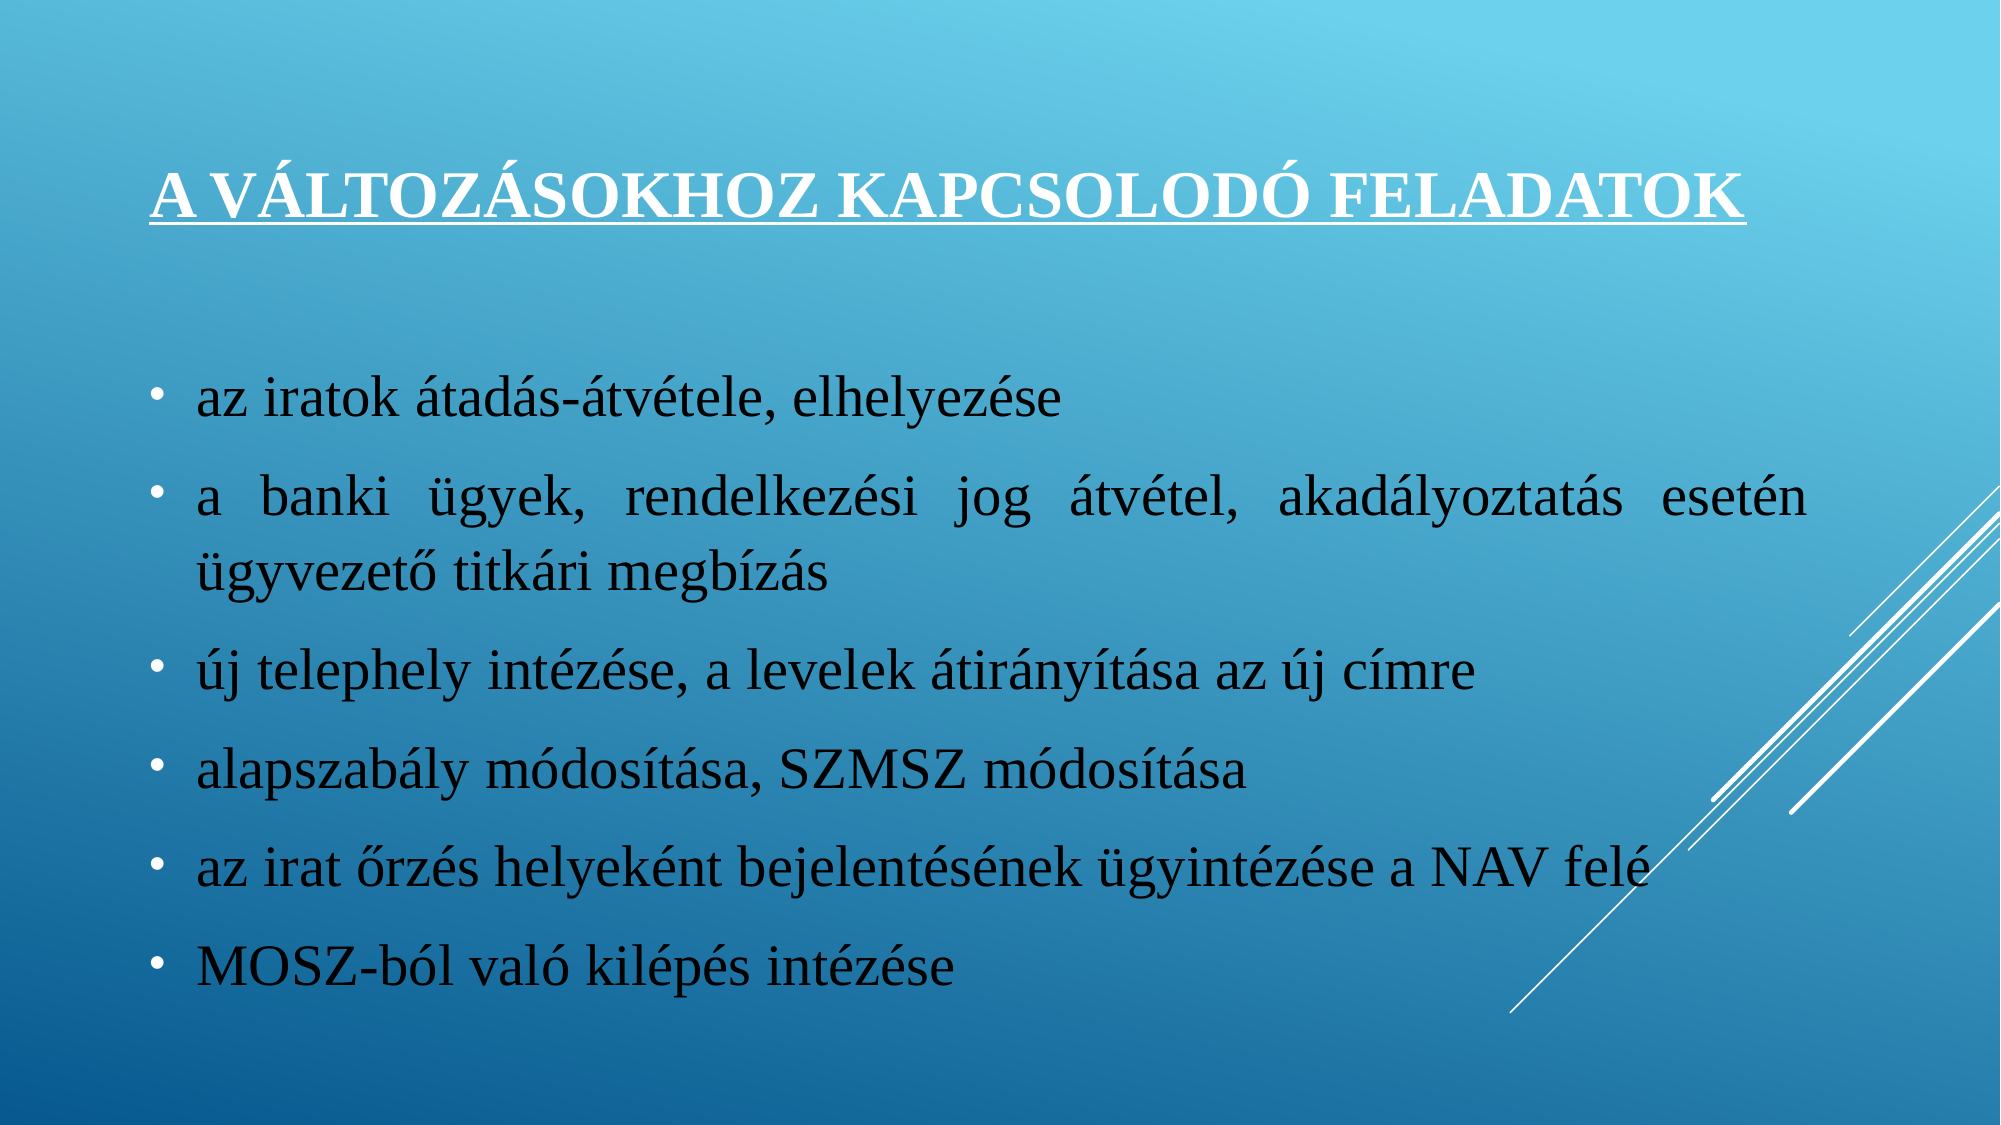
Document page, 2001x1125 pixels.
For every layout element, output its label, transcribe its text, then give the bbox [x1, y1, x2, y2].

title A VÁLTOZÁSOKHOZ KAPCSOLODÓ FELADATOK [134, 67, 1868, 315]
list az iratok átadás-átvétele, elhelyezése a banki ügyek, rendelkezési jog átvétel, akadályoztatás esetén ügyvezető titkári megbízás új telephely intézése, a levelek átirányítása az új címre alapszabály módosítása, SZMSZ módosítása az irat őrzés helyeként bejelentésének ügyintézése a NAV felé MOSZ-ból való kilépés intézése [134, 345, 1824, 1012]
